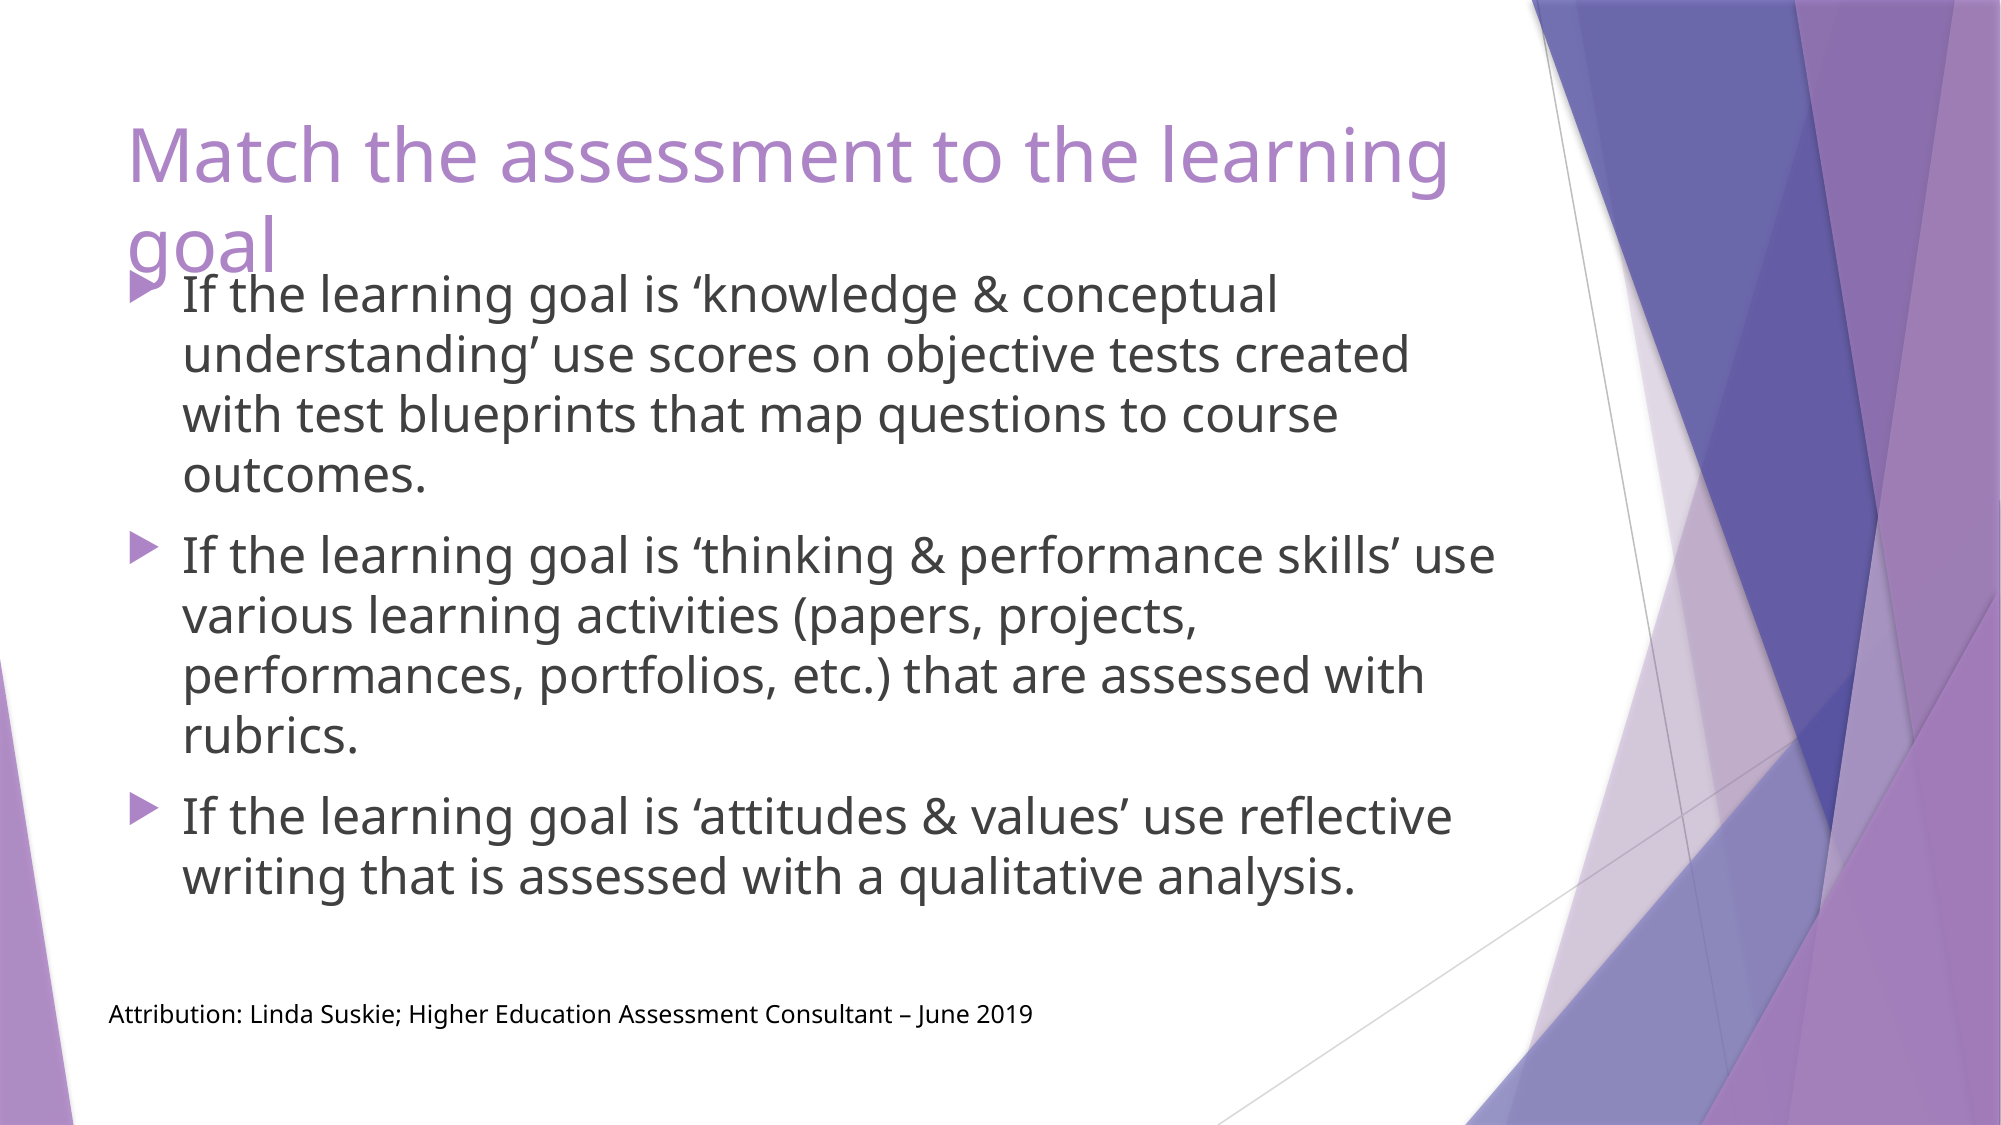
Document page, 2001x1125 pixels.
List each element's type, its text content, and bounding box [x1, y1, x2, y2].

text_box Attribution: Linda Suskie; Higher Education Assessment Consultant – June 2019 [93, 990, 1271, 1081]
title Match the assessment to the learning goal [111, 99, 1565, 317]
list If the learning goal is ‘knowledge & conceptual understanding’ use scores on objective tests created with test blueprints that map questions to course outcomes. If the learning goal is ‘thinking & performance skills’ use various learning activities (papers, projects, performances, portfolios, etc.) that are assessed with rubrics. If the learning goal is ‘attitudes & values’ use reflective writing that is assessed with a qualitative analysis. [111, 254, 1522, 892]
